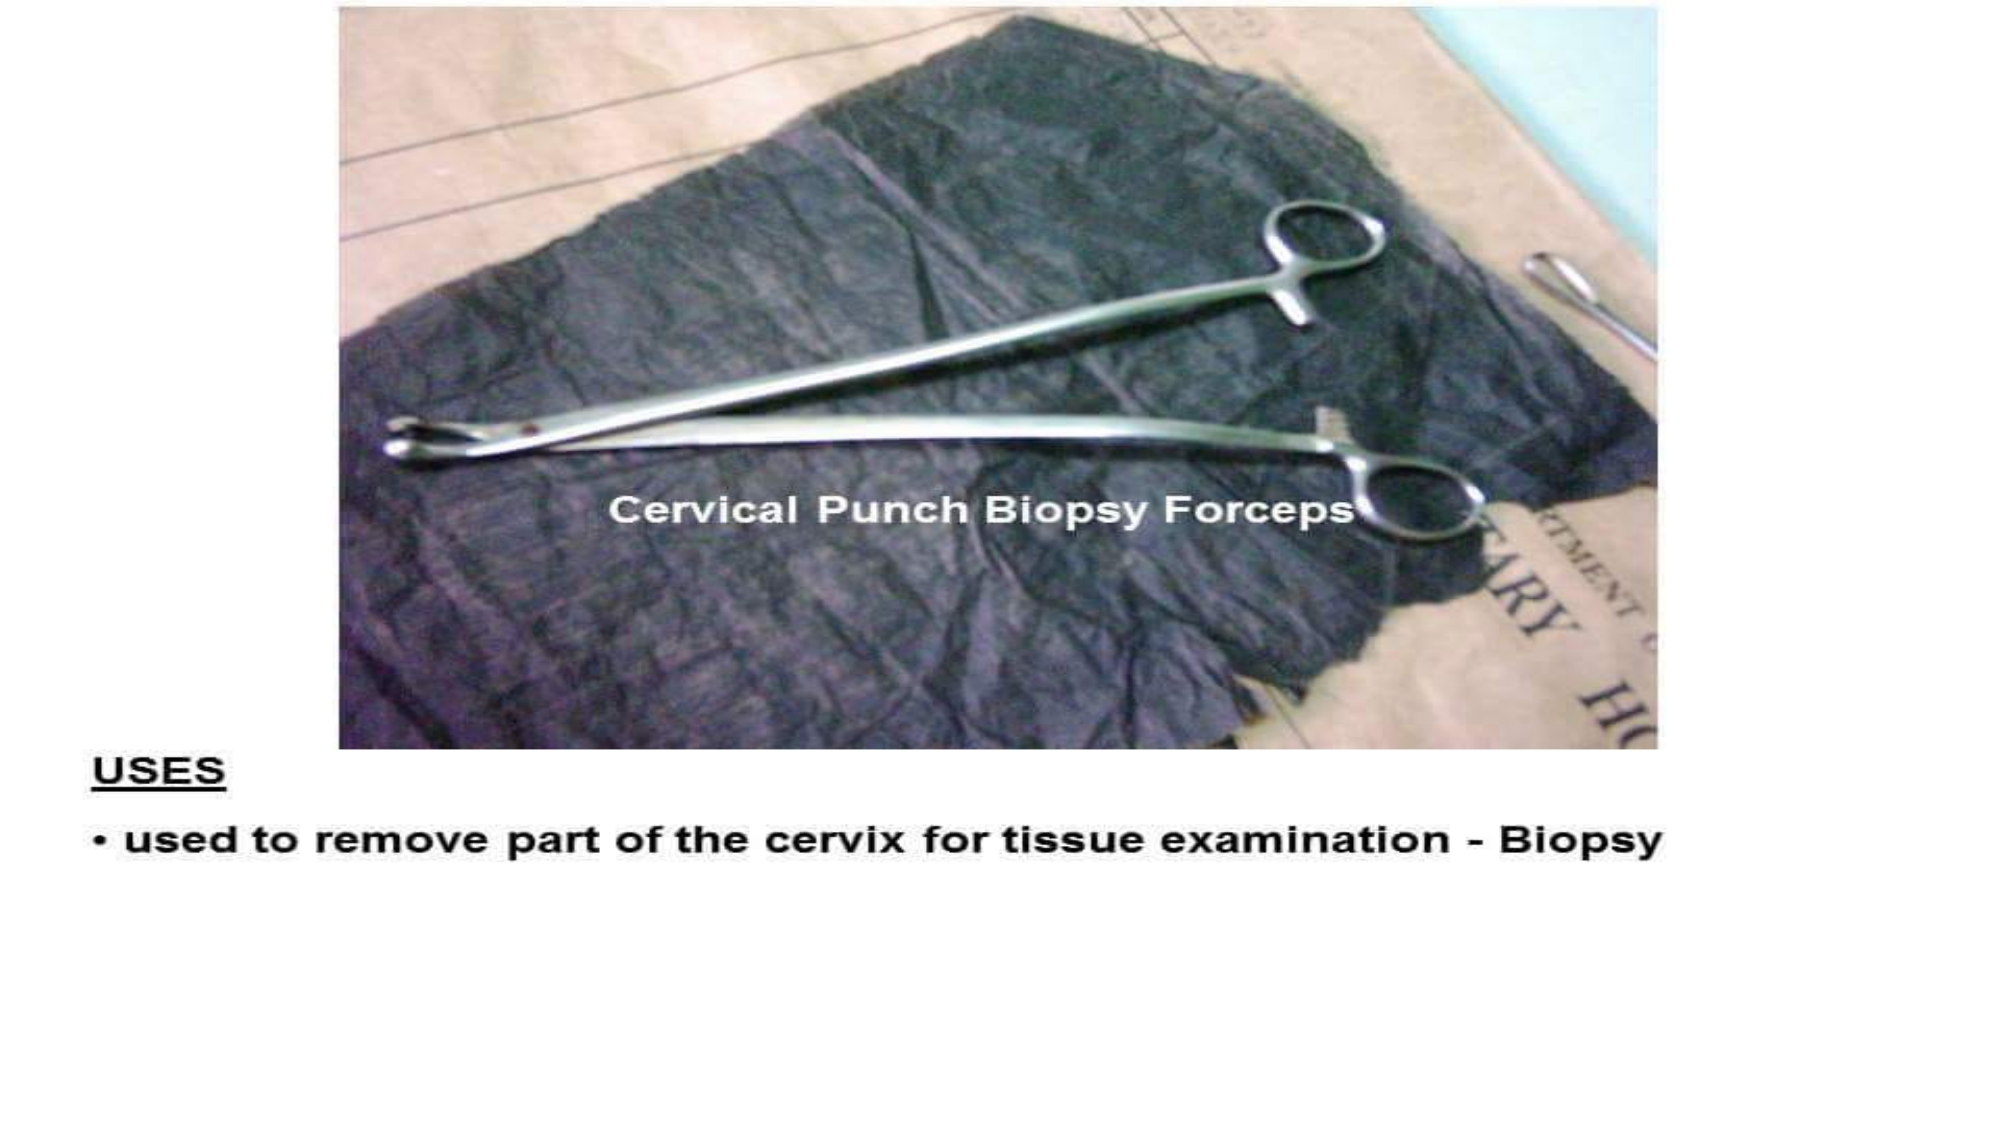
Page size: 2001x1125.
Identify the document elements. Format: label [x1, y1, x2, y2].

list [0, 0, 2000, 1125]
